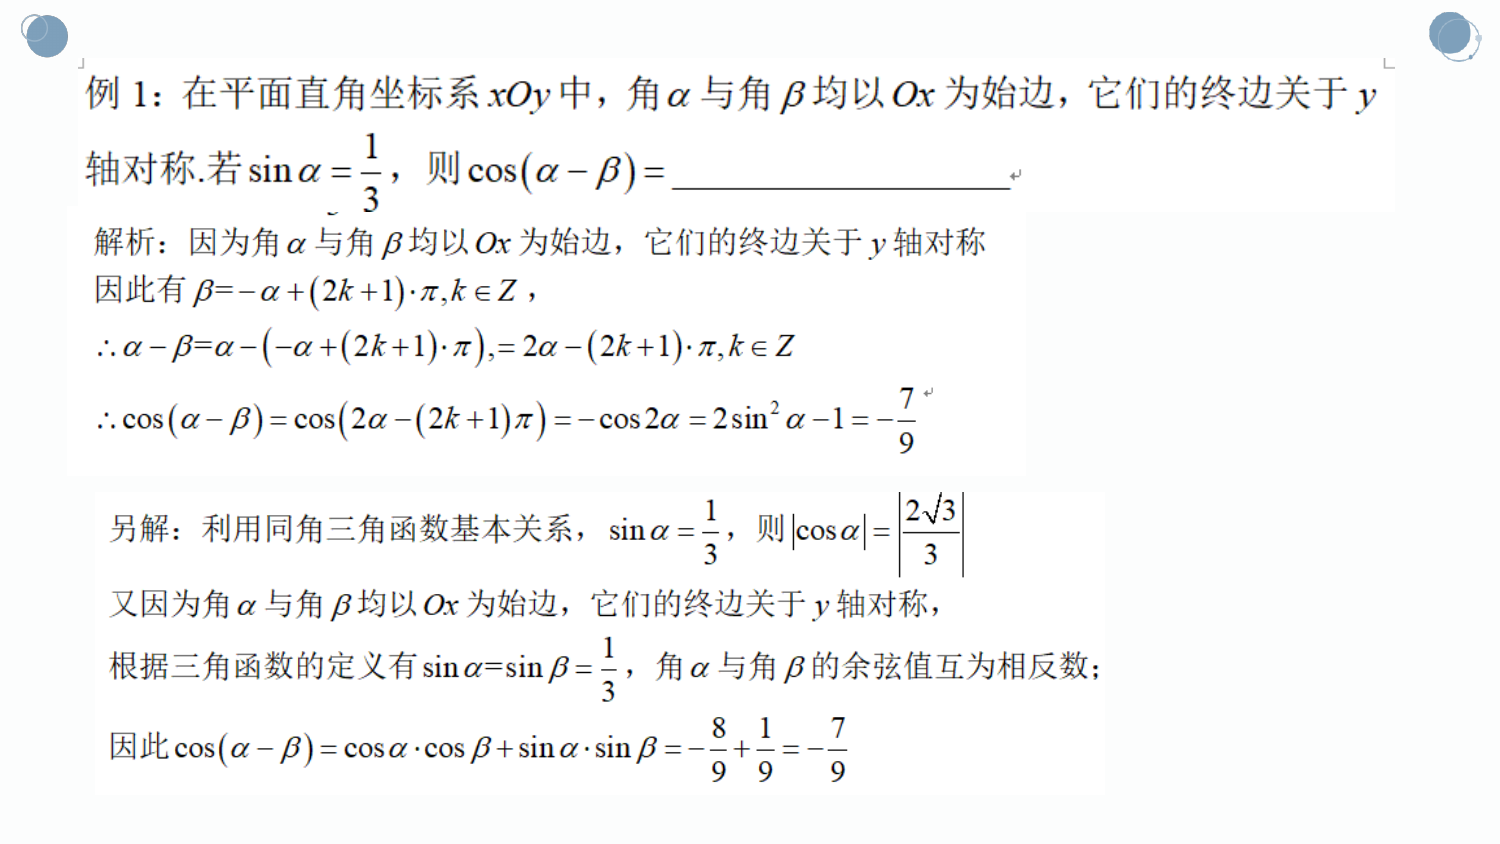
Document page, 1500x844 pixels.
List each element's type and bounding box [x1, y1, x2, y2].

picture [95, 492, 1105, 795]
picture [1411, 0, 1500, 73]
picture [0, 0, 1395, 476]
